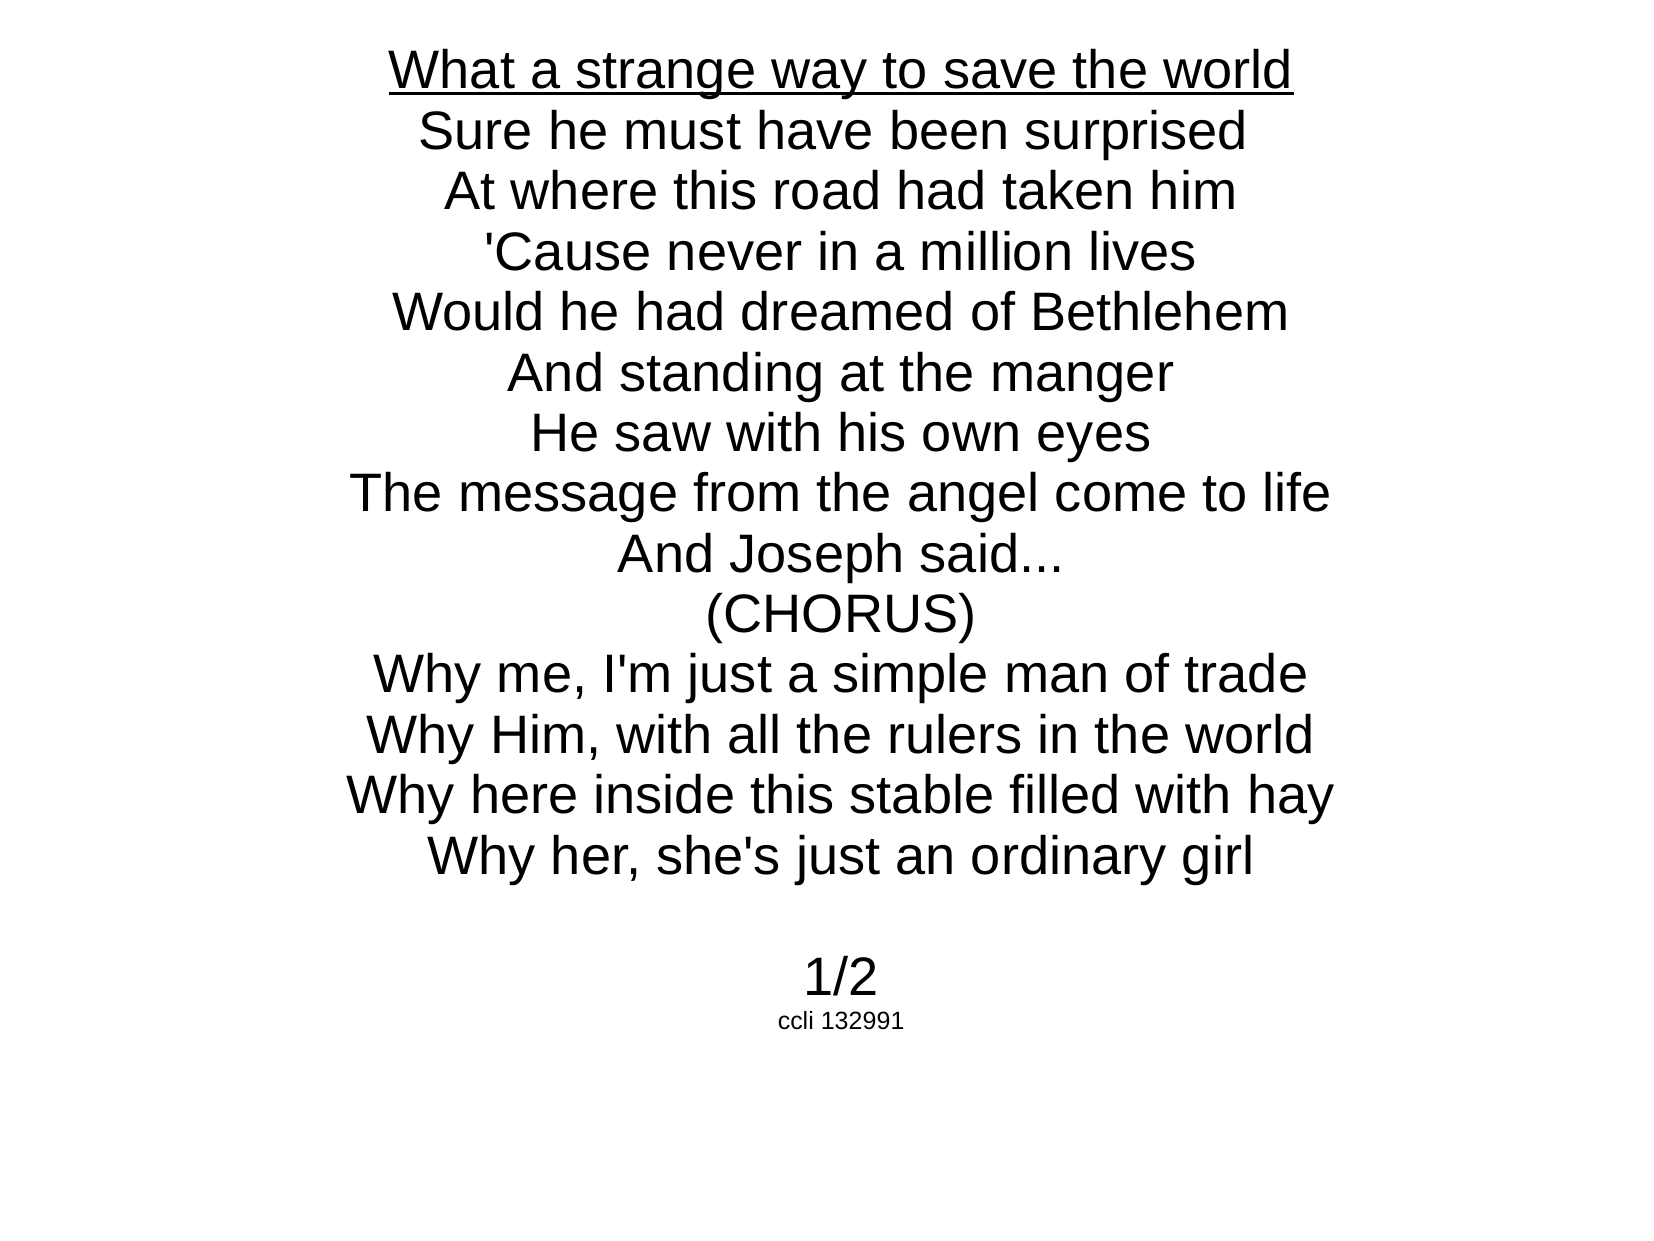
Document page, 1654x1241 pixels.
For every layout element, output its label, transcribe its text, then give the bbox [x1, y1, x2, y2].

text_box What a strange way to save the world Sure he must have been surprised At where this road had taken him 'Cause never in a million lives Would he had dreamed of Bethlehem And standing at the manger He saw with his own eyes The message from the angel come to life And Joseph said... (CHORUS) Why me, I'm just a simple man of trade Why Him, with all the rulers in the world Why here inside this stable filled with hay Why her, she's just an ordinary girl 1/2 ccli 132991 [29, 29, 1654, 1041]
